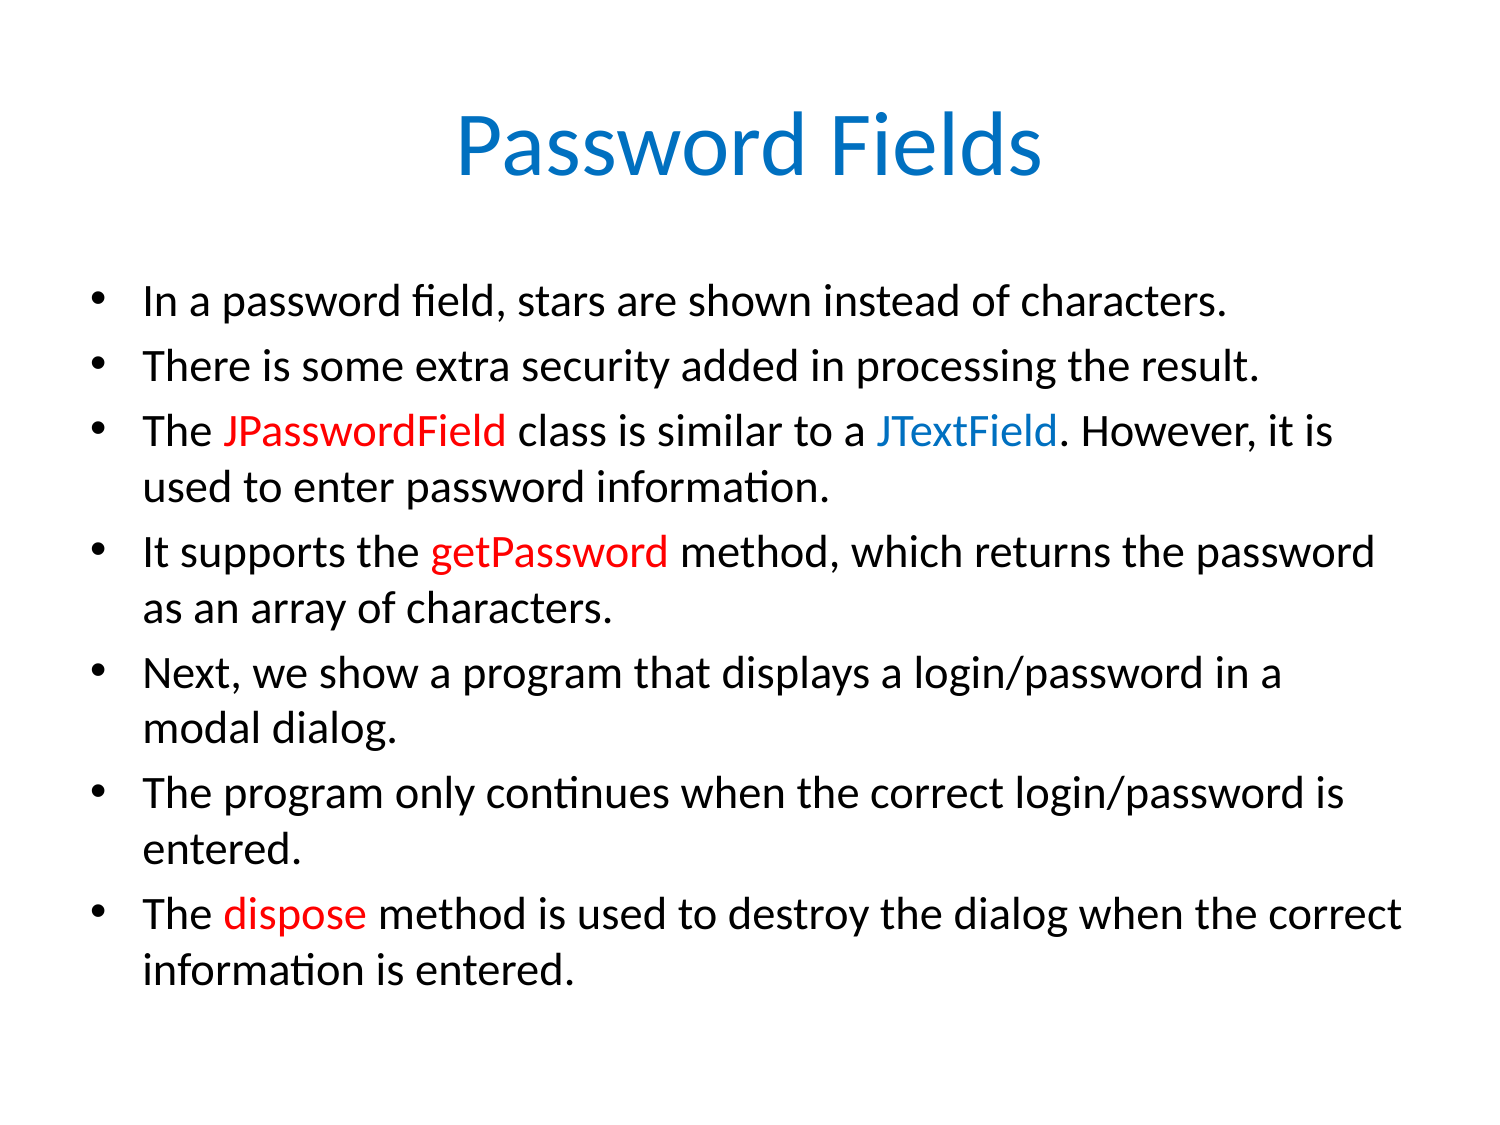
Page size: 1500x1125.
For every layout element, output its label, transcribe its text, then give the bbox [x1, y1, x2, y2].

list In a password field, stars are shown instead of characters. There is some extra security added in processing the result. The JPasswordField class is similar to a JTextField. However, it is used to enter password information. It supports the getPassword method, which returns the password as an array of characters. Next, we show a program that displays a login/password in a modal dialog. The program only continues when the correct login/password is entered. The dispose method is used to destroy the dialog when the correct information is entered. [75, 262, 1425, 1005]
title Password Fields [75, 45, 1425, 233]
